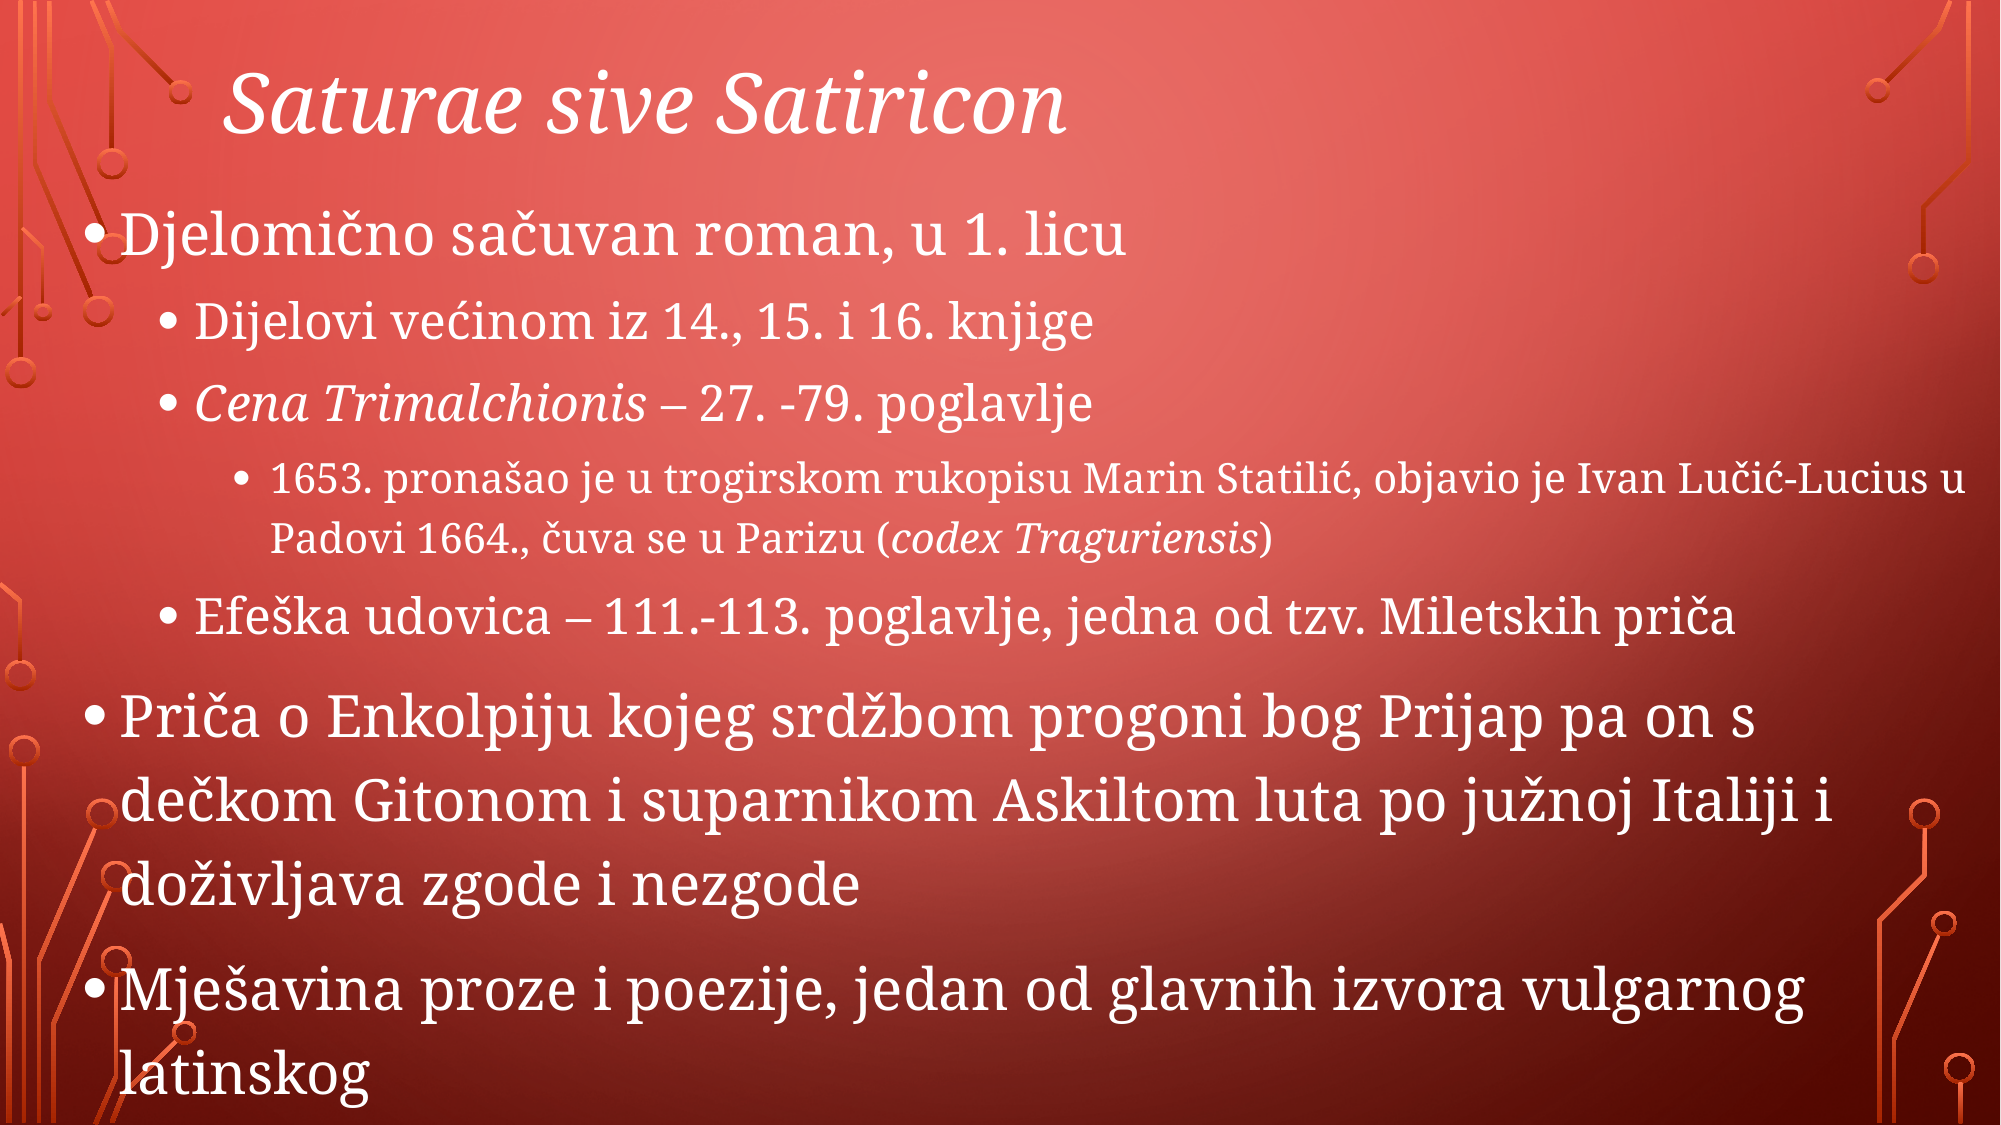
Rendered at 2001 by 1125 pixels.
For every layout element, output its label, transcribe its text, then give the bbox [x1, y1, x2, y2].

list Djelomično sačuvan roman, u 1. licu Dijelovi većinom iz 14., 15. i 16. knjige Cena Trimalchionis – 27. -79. poglavlje 1653. pronašao je u trogirskom rukopisu Marin Statilić, objavio je Ivan Lučić-Lucius u Padovi 1664., čuva se u Parizu (codex Traguriensis) Efeška udovica – 111.-113. poglavlje, jedna od tzv. Miletskih priča Priča o Enkolpiju kojeg srdžbom progoni bog Prijap pa on s dečkom Gitonom i suparnikom Askiltom luta po južnoj Italiji i doživljava zgode i nezgode Mješavina proze i poezije, jedan od glavnih izvora vulgarnog latinskog Pučke uzrečice [67, 175, 2000, 1125]
title Saturae sive Satiricon [208, 0, 1834, 175]
